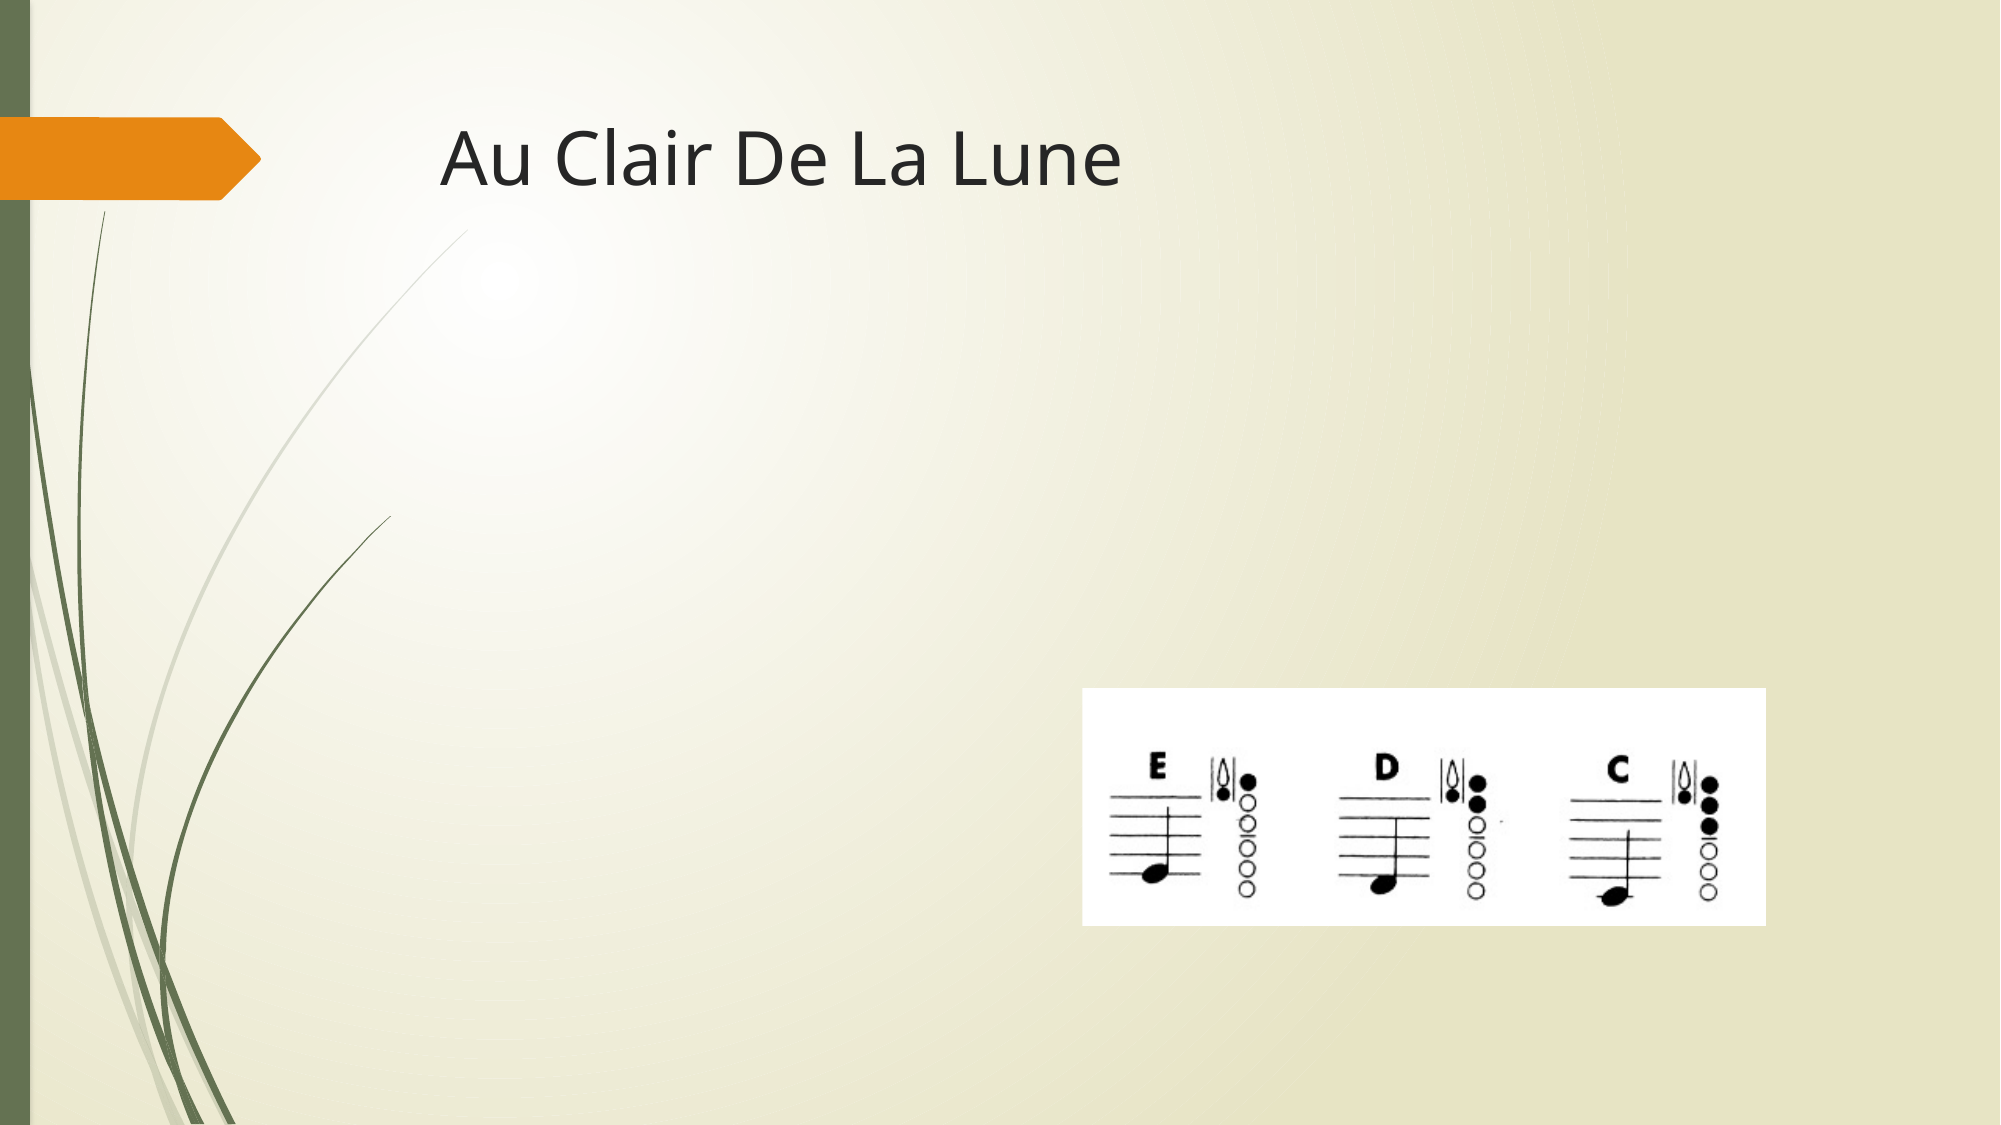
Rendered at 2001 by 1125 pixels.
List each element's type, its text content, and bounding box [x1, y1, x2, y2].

picture [1082, 688, 1767, 926]
list [424, 350, 1468, 1079]
title Au Clair De La Lune [425, 102, 1888, 313]
